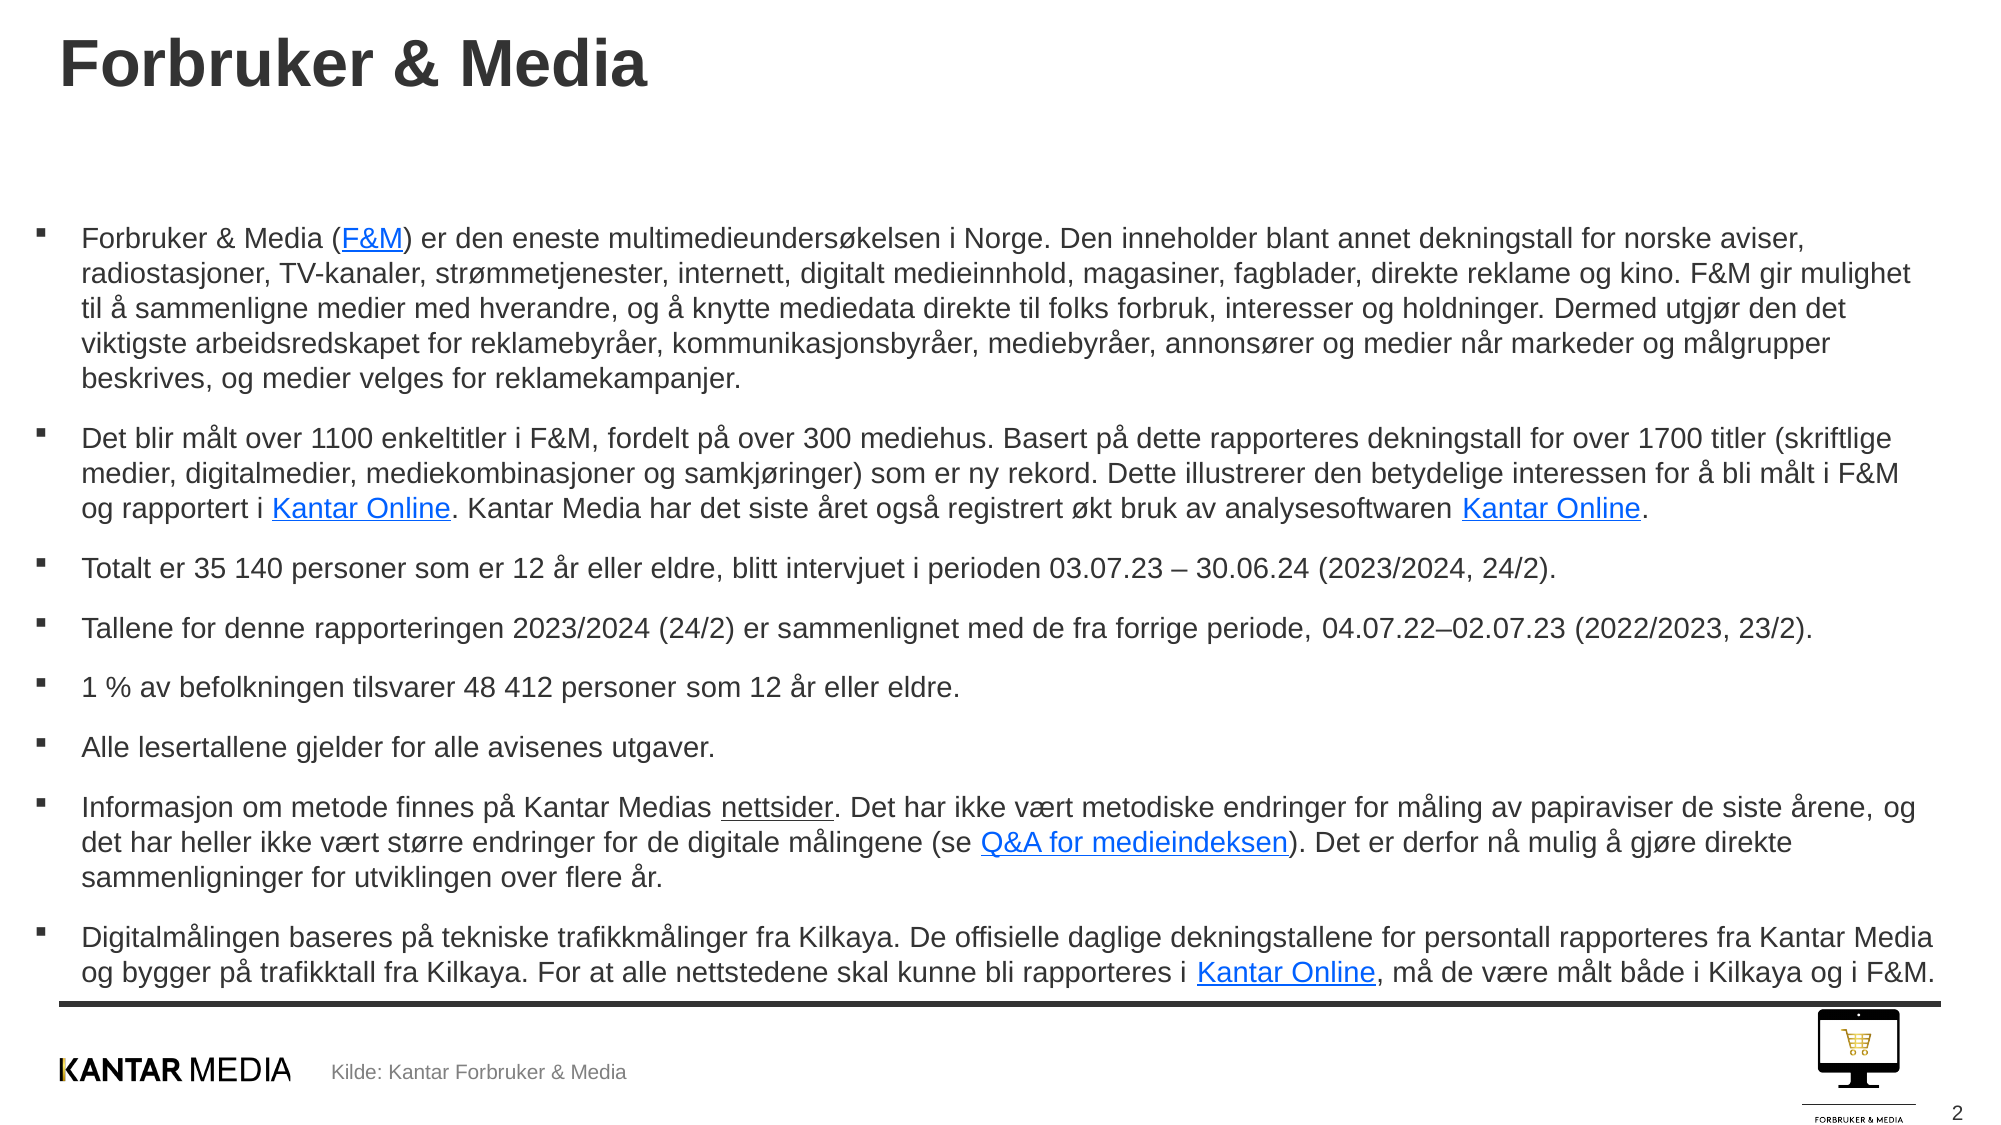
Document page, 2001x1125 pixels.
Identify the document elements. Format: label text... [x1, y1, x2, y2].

text_box Kilde: Kantar Forbruker & Media [316, 1050, 1468, 1084]
title Forbruker & Media [59, 20, 1941, 101]
picture [1801, 1009, 1916, 1125]
picture [59, 1057, 291, 1083]
list Forbruker & Media (F&M) er den eneste multimedieundersøkelsen i Norge. Den inneholder blant annet dekningstall for norske aviser, radiostasjoner, TV-kanaler, strømmetjenester, internett, digitalt medieinnhold, magasiner, fagblader, direkte reklame og kino. F&M gir mulighet til å sammenligne medier med hverandre, og å knytte mediedata direkte til folks forbruk, interesser og holdninger. Dermed utgjør den det viktigste arbeidsredskapet for reklamebyråer, kommunikasjonsbyråer, mediebyråer, annonsører og medier når markeder og målgrupper beskrives, og medier velges for reklamekampanjer. Det blir målt over 1100 enkeltitler i F&M, fordelt på over 300 mediehus. Basert på dette rapporteres dekningstall for over 1700 titler (skriftlige medier, digitalmedier, mediekombinasjoner og samkjøringer) som er ny rekord. Dette illustrerer den betydelige interessen for å bli målt i F&M og rapportert i Kantar Online. Kantar Media har det siste året også registrert økt bruk av analysesoftwaren Kantar Online. Totalt er 35 140 personer som er 12 år eller eldre, blitt intervjuet i perioden 03.07.23 – 30.06.24 (2023/2024, 24/2). Tallene for denne rapporteringen 2023/2024 (24/2) er sammenlignet med de fra forrige periode, 04.07.22–02.07.23 (2022/2023, 23/2). 1 % av befolkningen tilsvarer 48 412 personer som 12 år eller eldre. Alle lesertallene gjelder for alle avisenes utgaver. Informasjon om metode finnes på Kantar Medias nettsider. Det har ikke vært metodiske endringer for måling av papiraviser de siste årene, og det har heller ikke vært større endringer for de digitale målingene (se Q&A for medieindeksen). Det er derfor nå mulig å gjøre direkte sammenligninger for utviklingen over flere år. Digitalmålingen baseres på tekniske trafikkmålinger fra Kilkaya. De offisielle daglige dekningstallene for persontall rapporteres fra Kantar Media og bygger på trafikktall fra Kilkaya. For at alle nettstedene skal kunne bli rapporteres i Kantar Online, må de være målt både i Kilkaya og i F&M. [34, 219, 1941, 999]
text_box 2 [1916, 1092, 2000, 1125]
